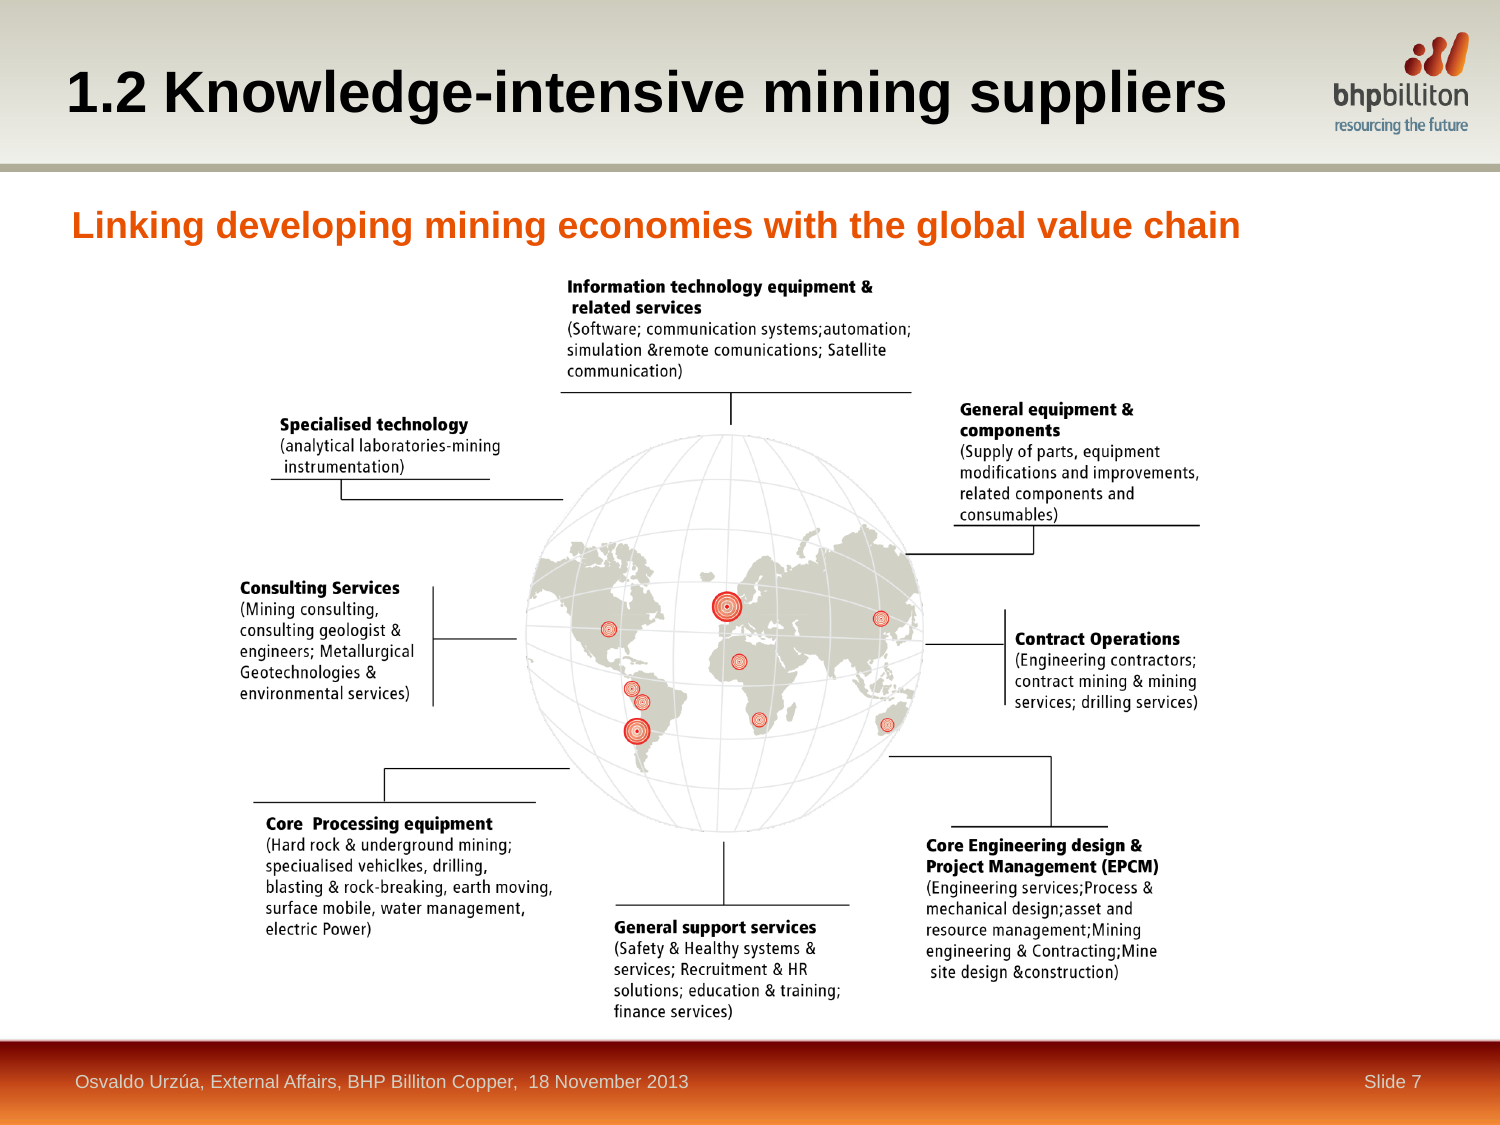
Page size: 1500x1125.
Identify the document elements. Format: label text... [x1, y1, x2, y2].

text_box 1.2 Knowledge-intensive mining suppliers [66, 8, 1292, 170]
picture [0, 253, 1500, 1125]
text_box Linking developing mining economies with the global value chain [71, 200, 1243, 246]
footer Osvaldo Urzúa, External Affairs, BHP Billiton Copper, 18 November 2013 [75, 1069, 750, 1093]
picture [0, 0, 1500, 172]
slide_number Slide 7 [1243, 1069, 1422, 1093]
